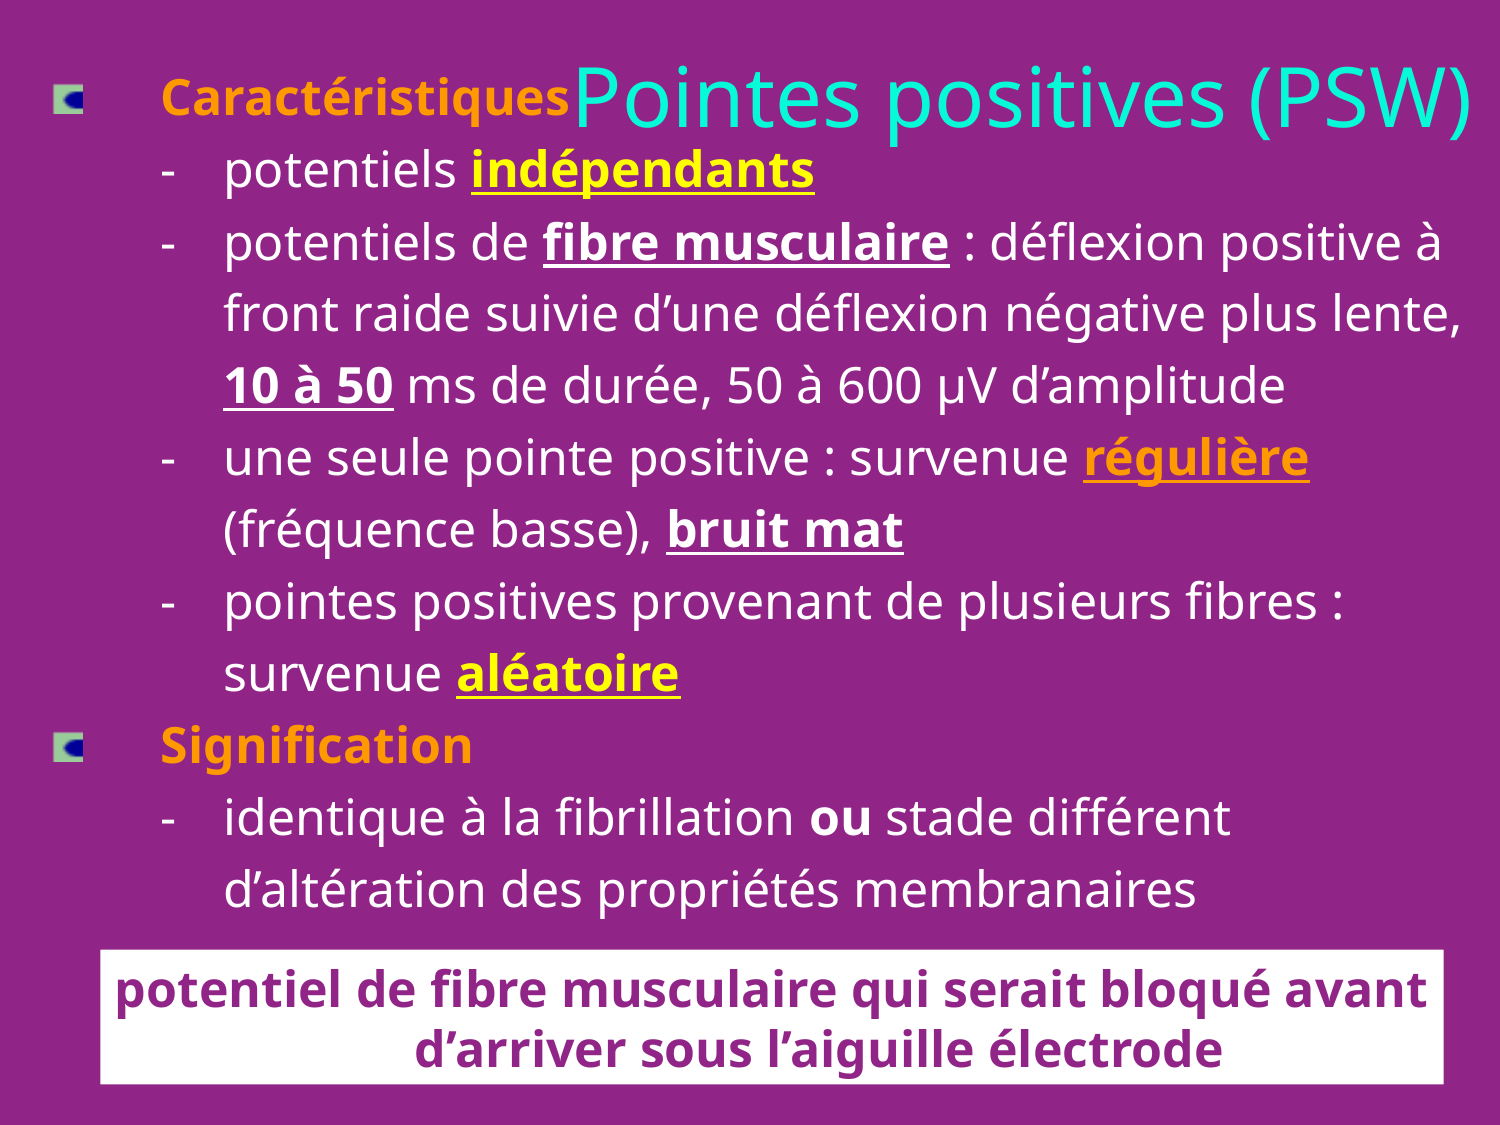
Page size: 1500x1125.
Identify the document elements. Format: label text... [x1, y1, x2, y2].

text_box Pointes positives (PSW) [557, 36, 1489, 152]
picture [47, 78, 83, 114]
picture [47, 726, 83, 762]
text_box Caractéristiques - potentiels indépendants - potentiels de fibre musculaire : déflexion positive à front raide suivie d’une déflexion négative plus lente, 10 à 50 ms de durée, 50 à 600 µV d’amplitude - une seule pointe positive : survenue régulière (fréquence basse), bruit mat - pointes positives provenant de plusieurs fibres : survenue aléatoire Signification - identique à la fibrillation ou stade différent d’altération des propriétés membranaires [32, 46, 1500, 926]
text_box potentiel de fibre musculaire qui serait bloqué avant d’arriver sous l’aiguille électrode [100, 949, 1444, 1085]
